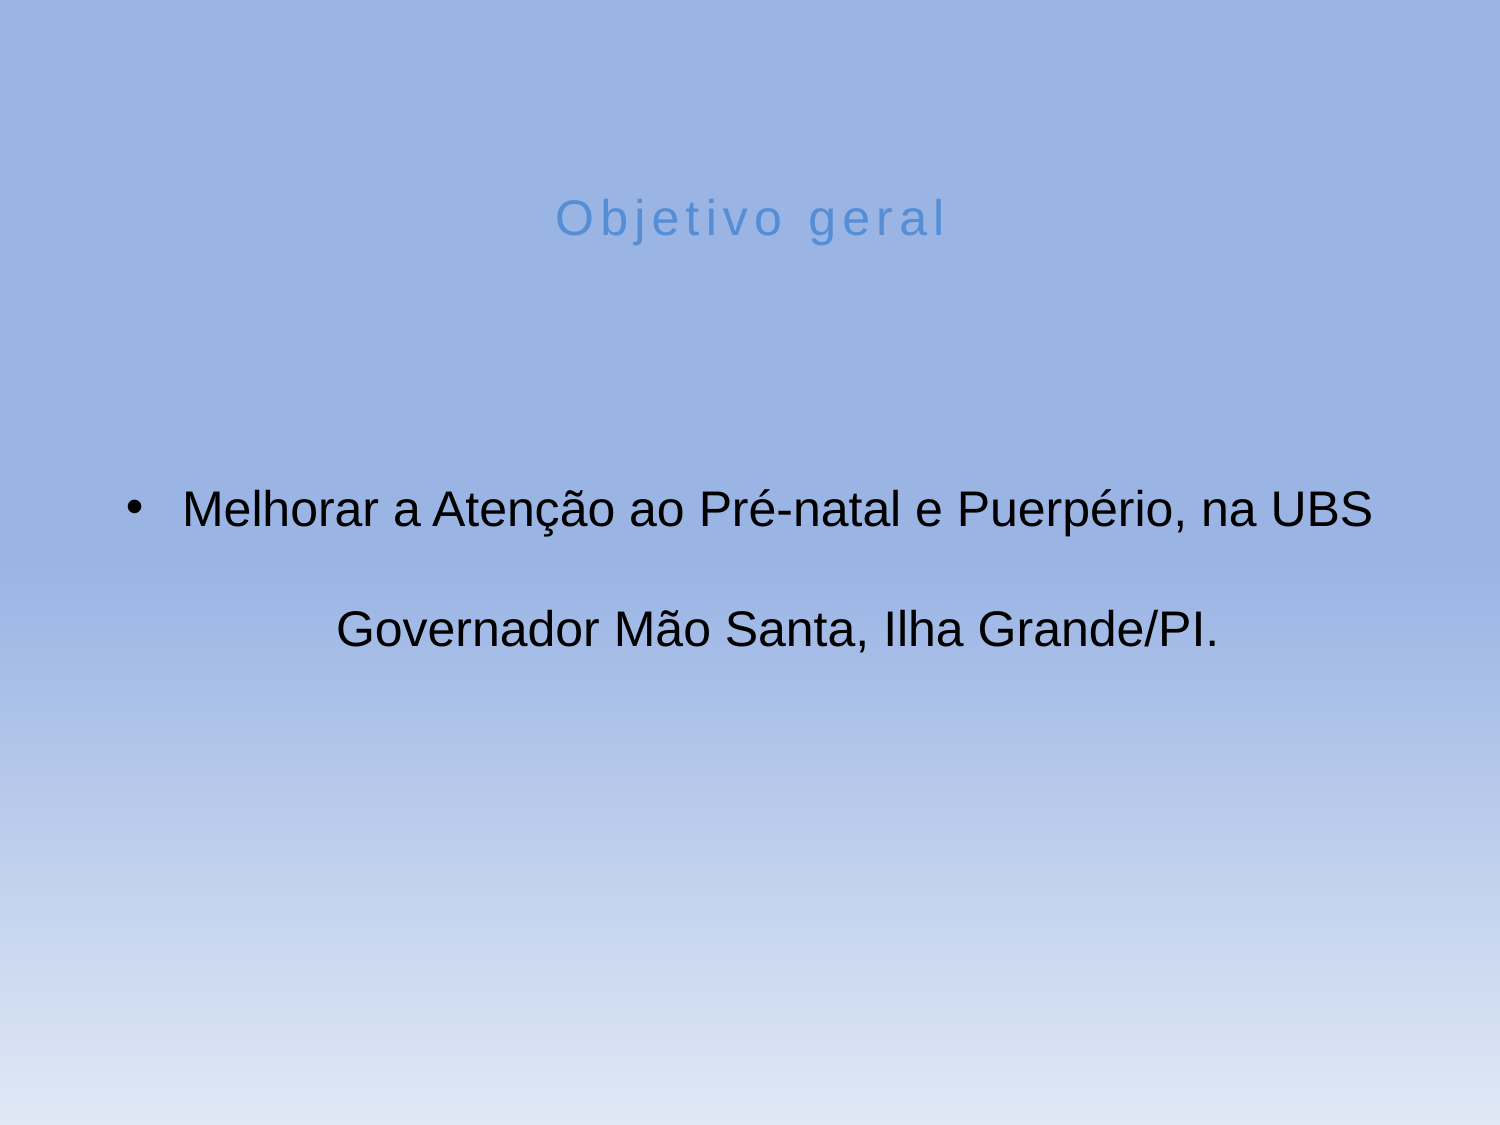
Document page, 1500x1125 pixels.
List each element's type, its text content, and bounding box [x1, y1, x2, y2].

list Melhorar a Atenção ao Pré-natal e Puerpério, na UBS Governador Mão Santa, Ilha Grande/PI. [75, 408, 1425, 1005]
title Objetivo geral [75, 45, 1425, 327]
